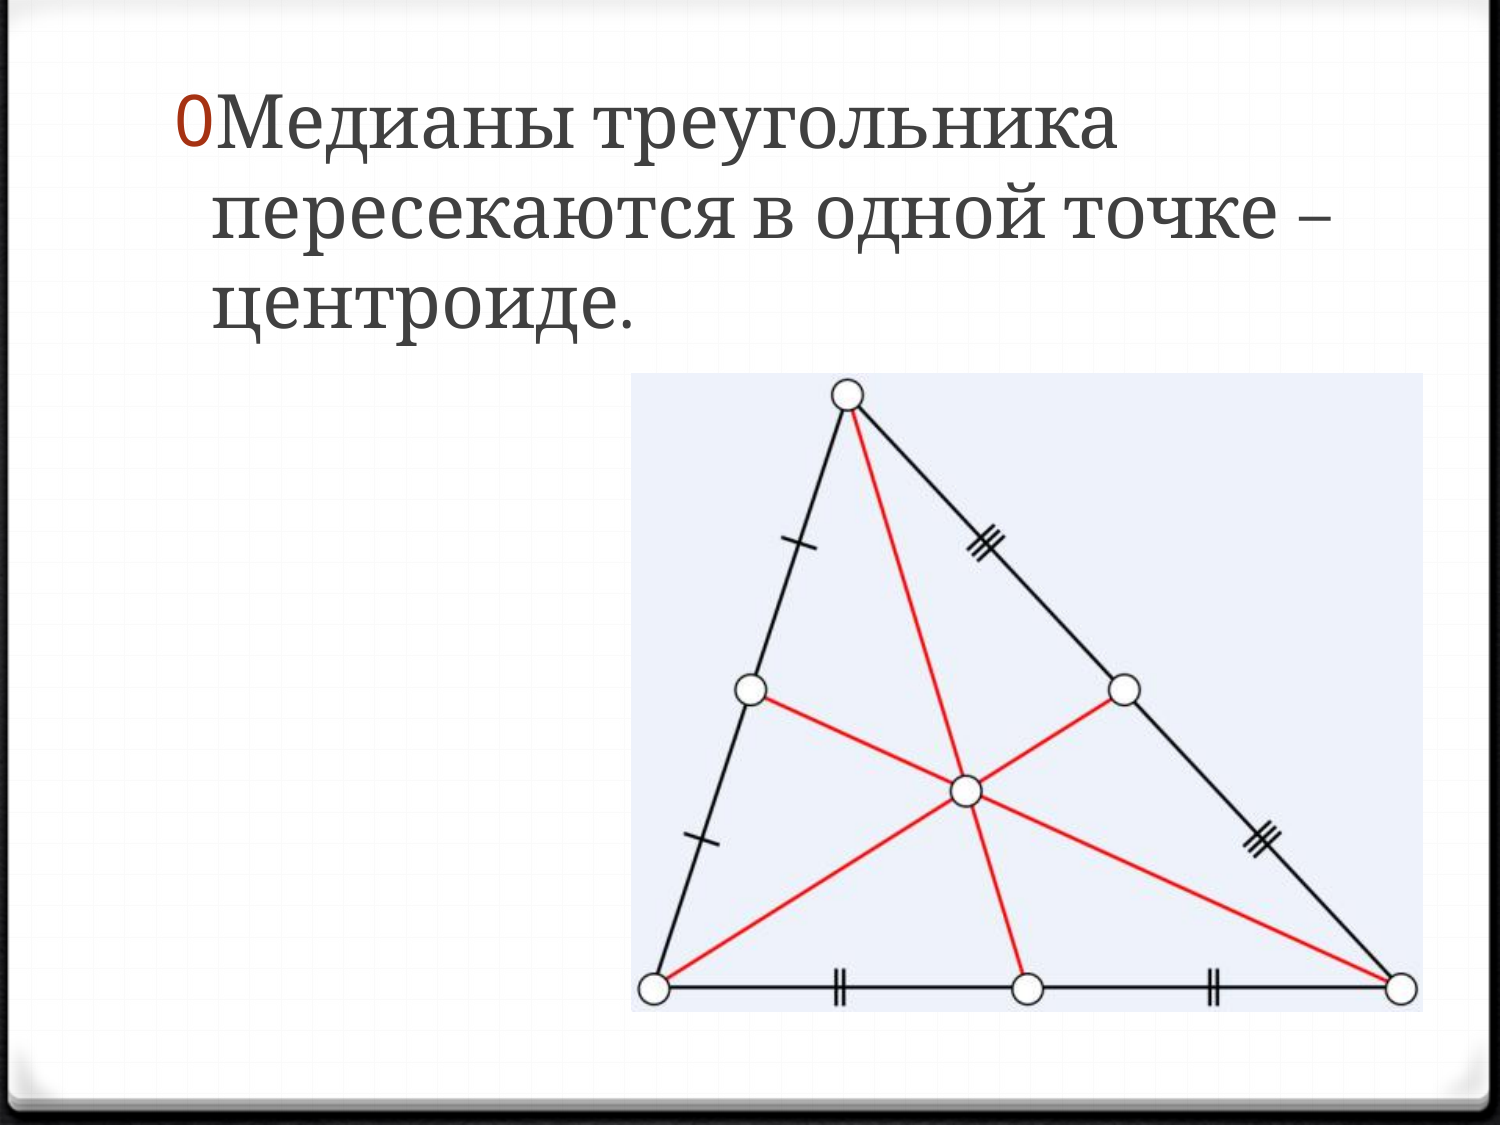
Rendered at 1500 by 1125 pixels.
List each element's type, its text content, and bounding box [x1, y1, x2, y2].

list Медианы треугольника пересекаются в одной точке – центроиде. [159, 66, 1385, 715]
picture [0, 0, 1500, 1125]
